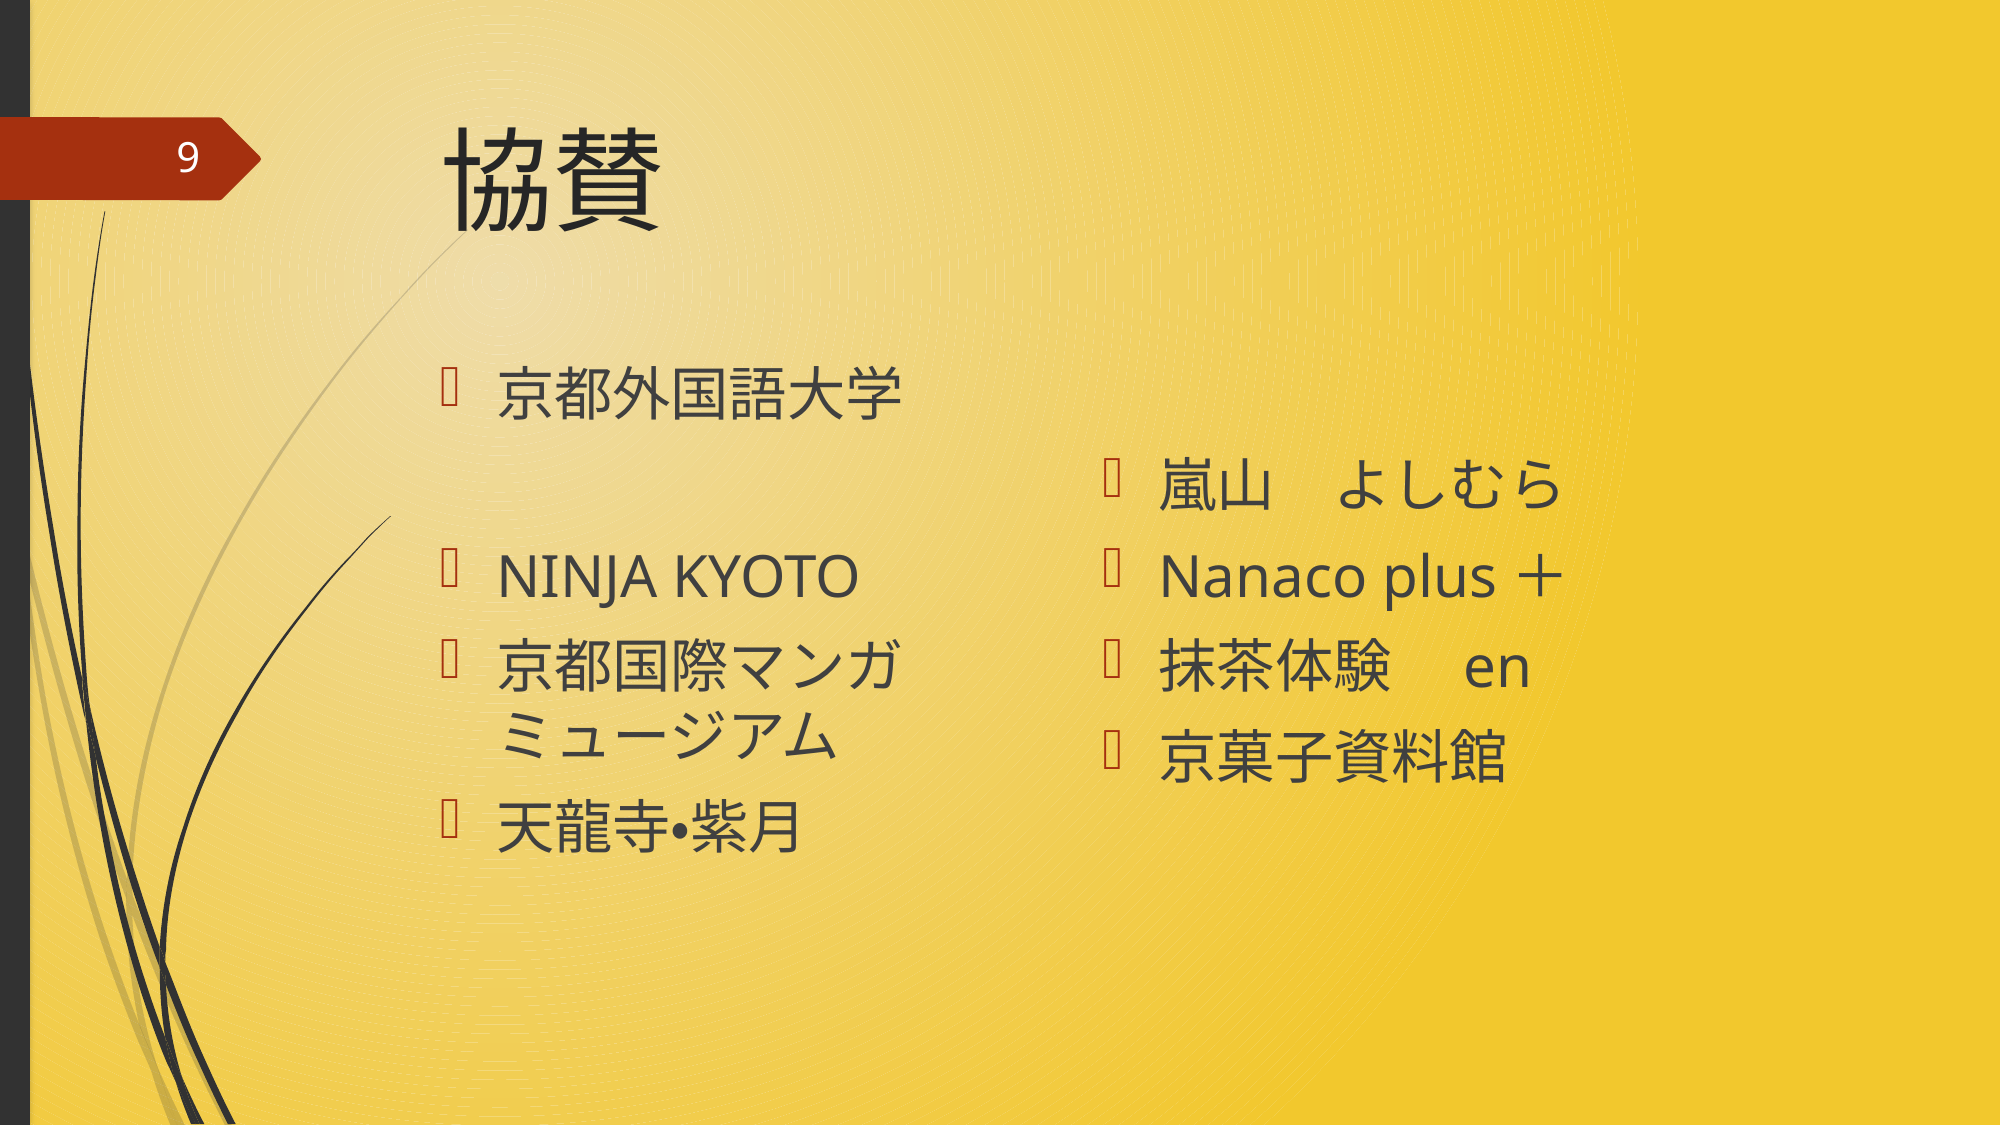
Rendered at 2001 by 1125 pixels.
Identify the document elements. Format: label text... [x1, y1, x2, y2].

title 協賛 [425, 102, 1888, 313]
slide_number 9 [87, 129, 216, 190]
list 京都外国語大学 NINJA KYOTO 京都国際マンガミュージアム 天龍寺・紫月 [424, 350, 1016, 970]
text_box 嵐山 よしむら Nanaco plus＋ 抹茶体験 en 京菓子資料館 [1087, 350, 1678, 970]
